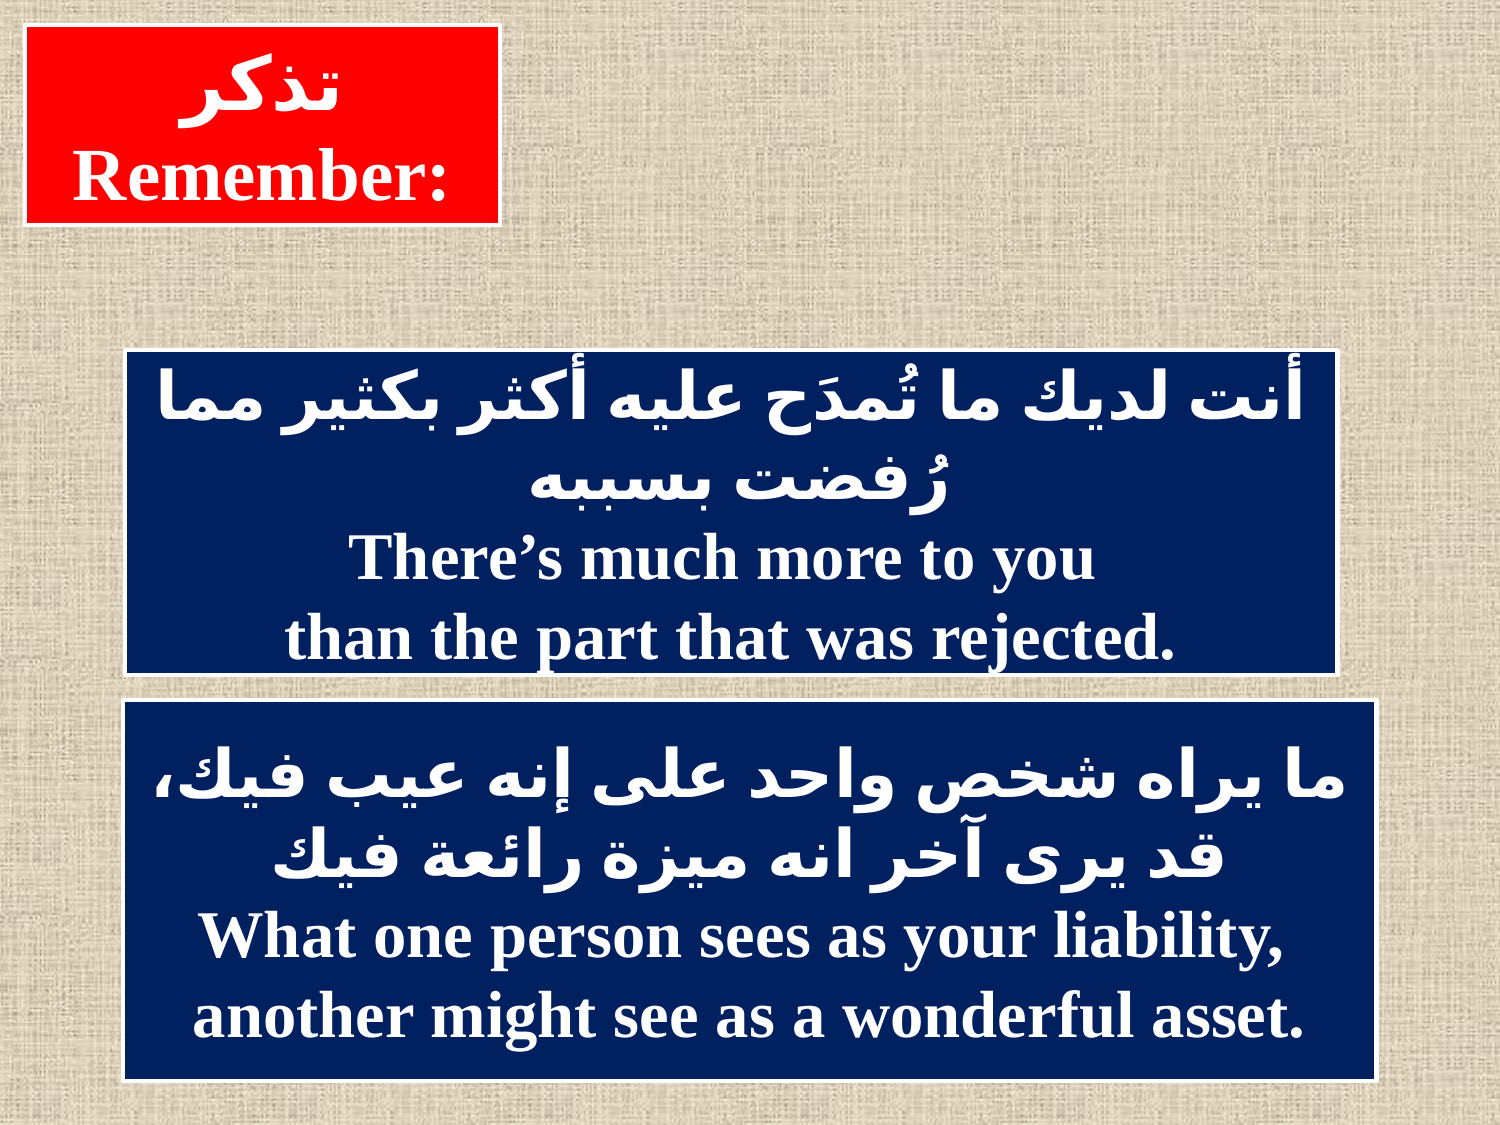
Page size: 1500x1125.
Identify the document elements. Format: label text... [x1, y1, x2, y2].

text_box [0, 0, 1500, 1125]
text_box ما يراه شخص واحد على إنه عيب فيك، قد يرى آخر انه ميزة رائعة فيك What one person sees as your liability, another might see as a wonderful asset. [121, 698, 1379, 1083]
text_box أنت لديك ما تُمدَح عليه أكثر بكثير مما رُفضت بسببه There’s much more to you than the part that was rejected. [123, 348, 1340, 677]
text_box تذكر Remember: [23, 23, 502, 227]
